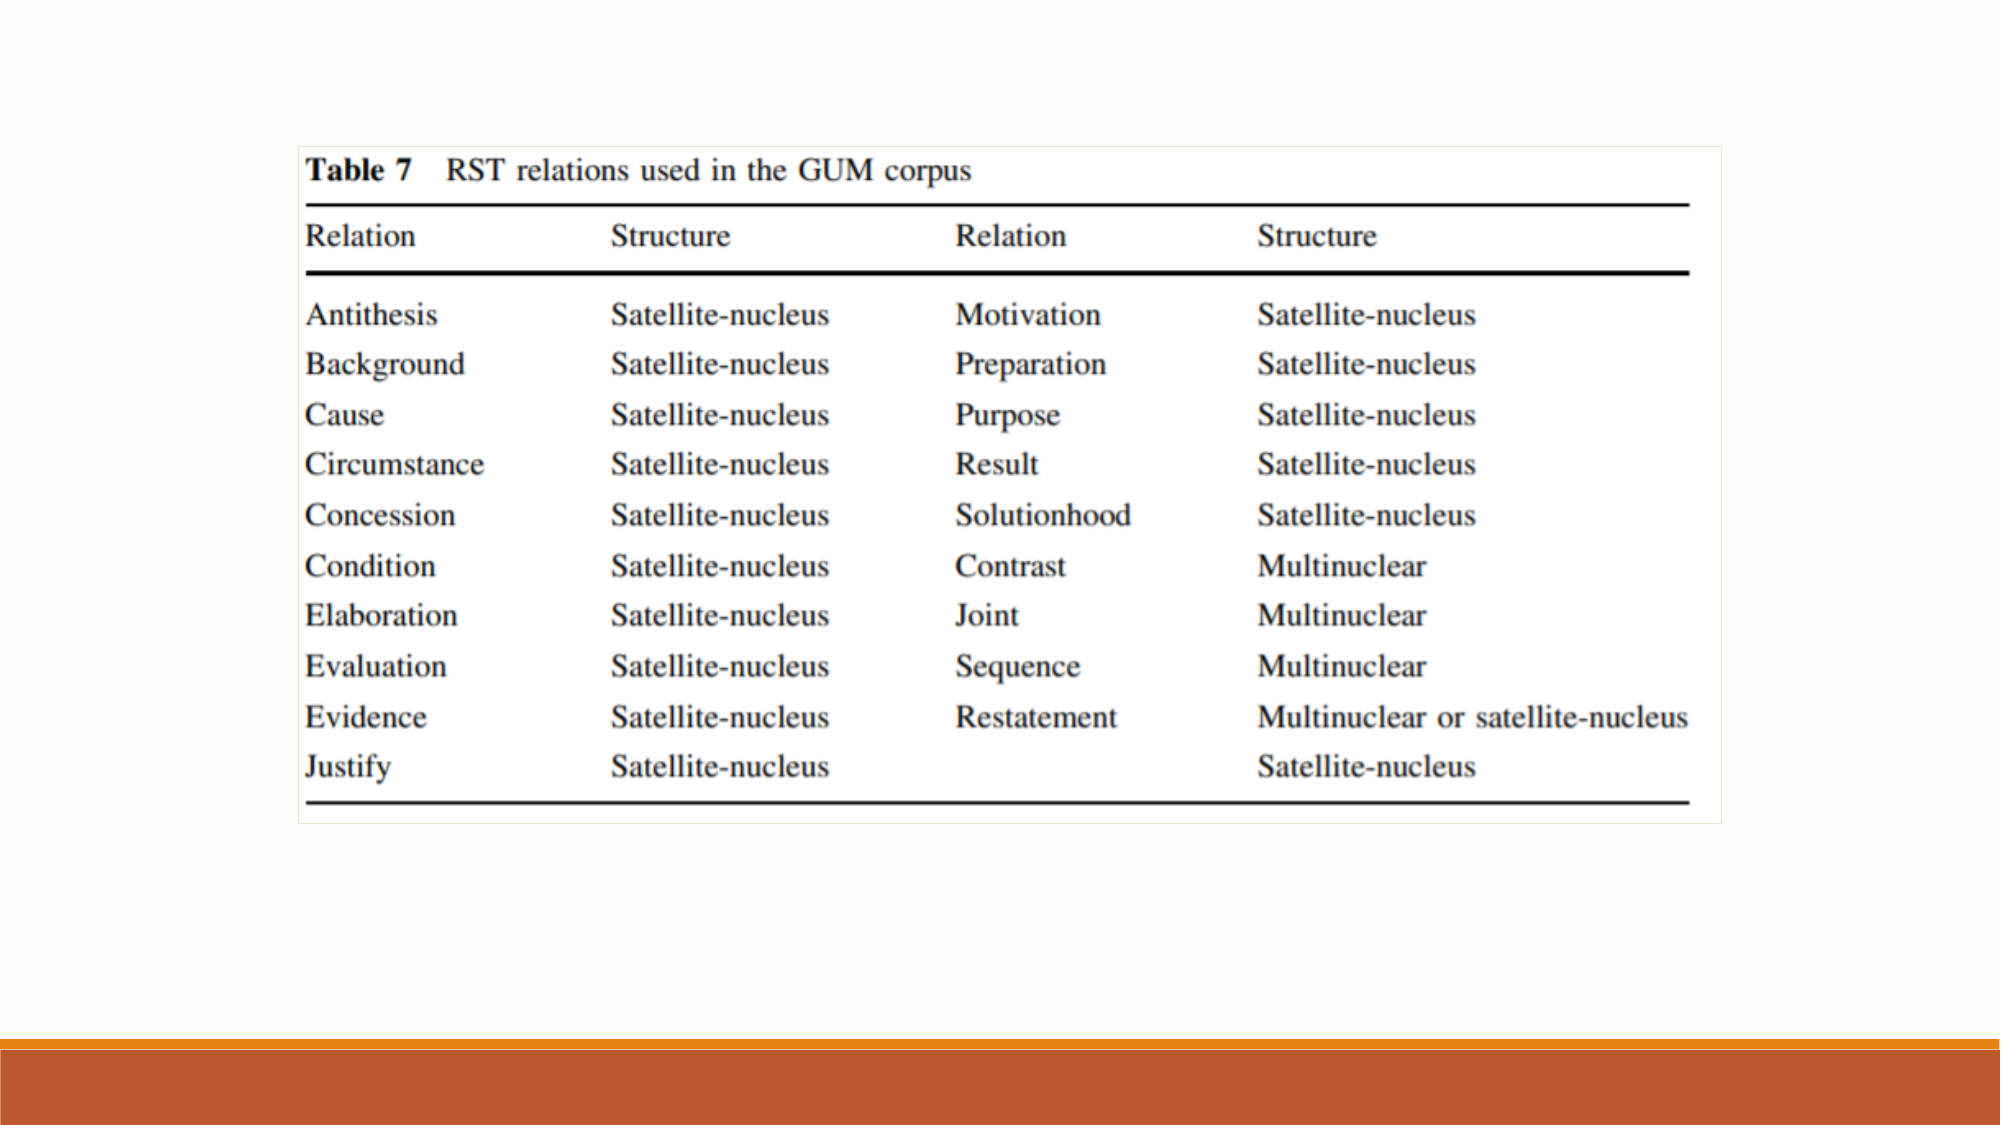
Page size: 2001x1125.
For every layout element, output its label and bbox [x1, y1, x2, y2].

picture [298, 145, 1723, 824]
